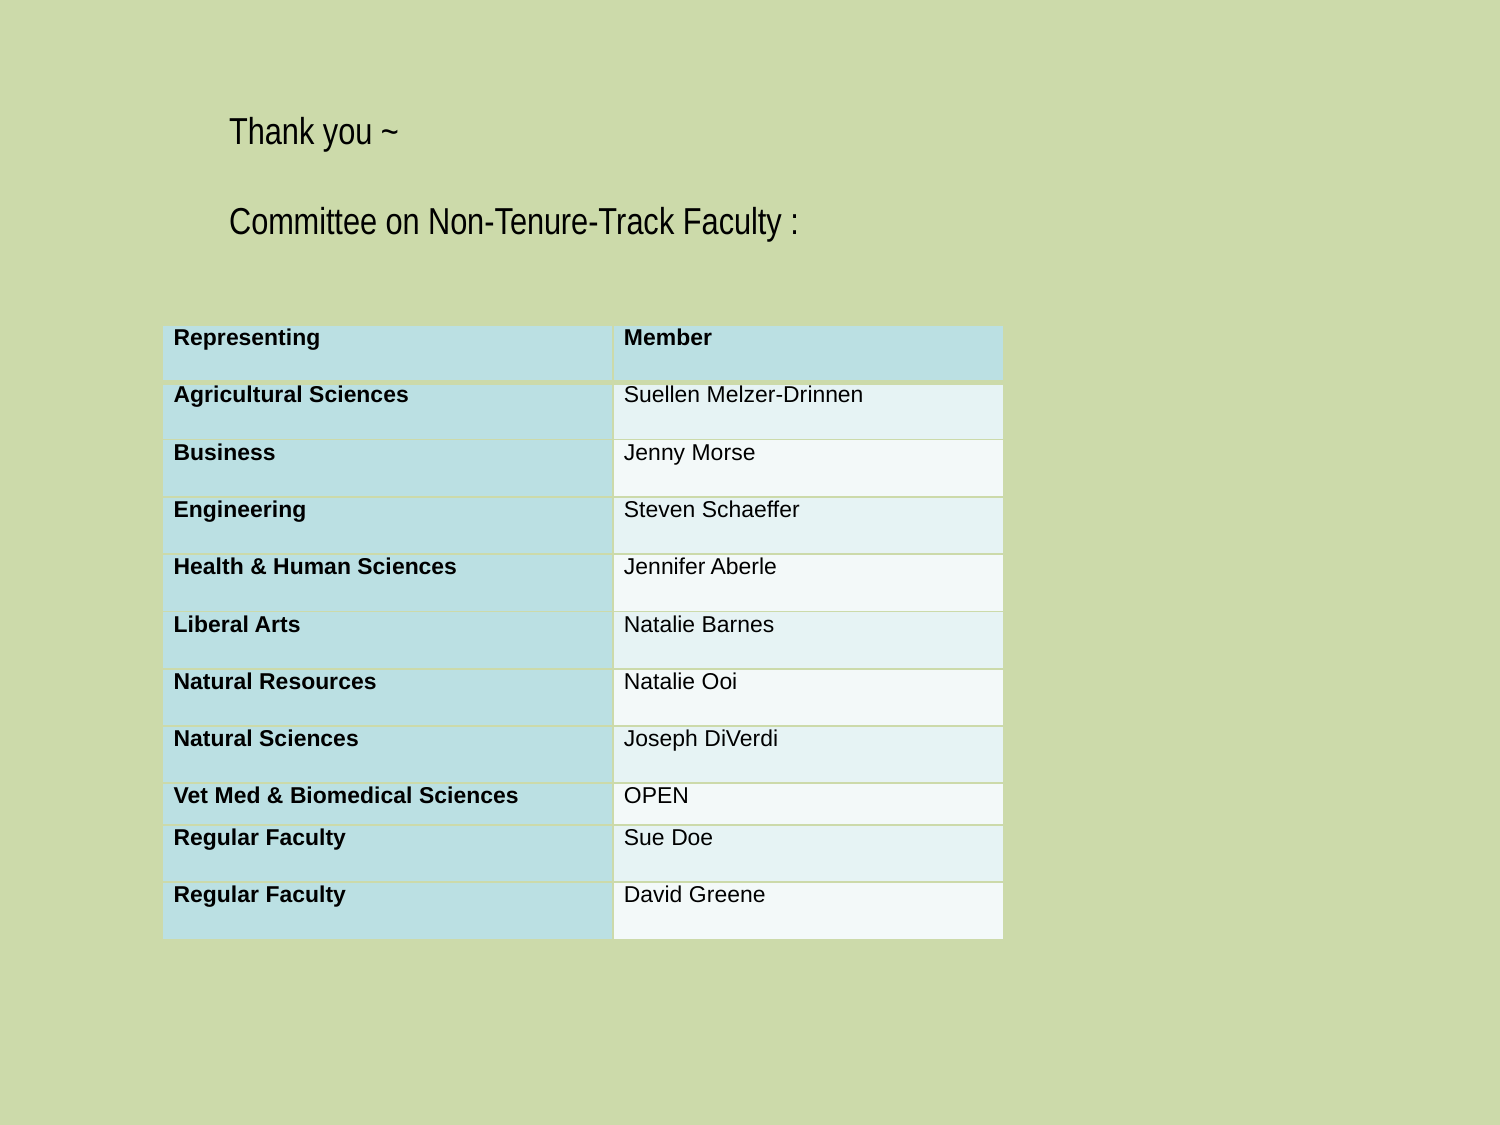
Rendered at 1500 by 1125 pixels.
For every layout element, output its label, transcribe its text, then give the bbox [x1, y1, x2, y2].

text_box Thank you ~ Committee on Non-Tenure-Track Faculty : [214, 99, 965, 250]
table_cell Natalie Barnes [614, 612, 1003, 668]
table_cell Business [163, 440, 612, 496]
table_cell Suellen Melzer-Drinnen [614, 385, 1003, 439]
table_cell Natural Sciences [163, 727, 612, 782]
table_cell David Greene [614, 883, 1003, 939]
table_cell Natural Resources [163, 670, 612, 725]
table_cell Jenny Morse [614, 440, 1003, 496]
table_cell Health & Human Sciences [163, 555, 612, 611]
table_cell OPEN [614, 784, 1003, 824]
table_cell Agricultural Sciences [163, 385, 612, 439]
table_cell Jennifer Aberle [614, 555, 1003, 611]
table_cell Sue Doe [614, 826, 1003, 881]
table_cell Steven Schaeffer [614, 498, 1003, 553]
table_header Representing [163, 326, 612, 380]
table_cell Natalie Ooi [614, 670, 1003, 725]
table_cell Vet Med & Biomedical Sciences [163, 784, 612, 824]
table_cell Joseph DiVerdi [614, 727, 1003, 782]
table_cell Regular Faculty [163, 883, 612, 939]
table_cell Regular Faculty [163, 826, 612, 881]
table_cell Engineering [163, 498, 612, 553]
table_cell Liberal Arts [163, 612, 612, 668]
table_header Member [614, 326, 1003, 380]
